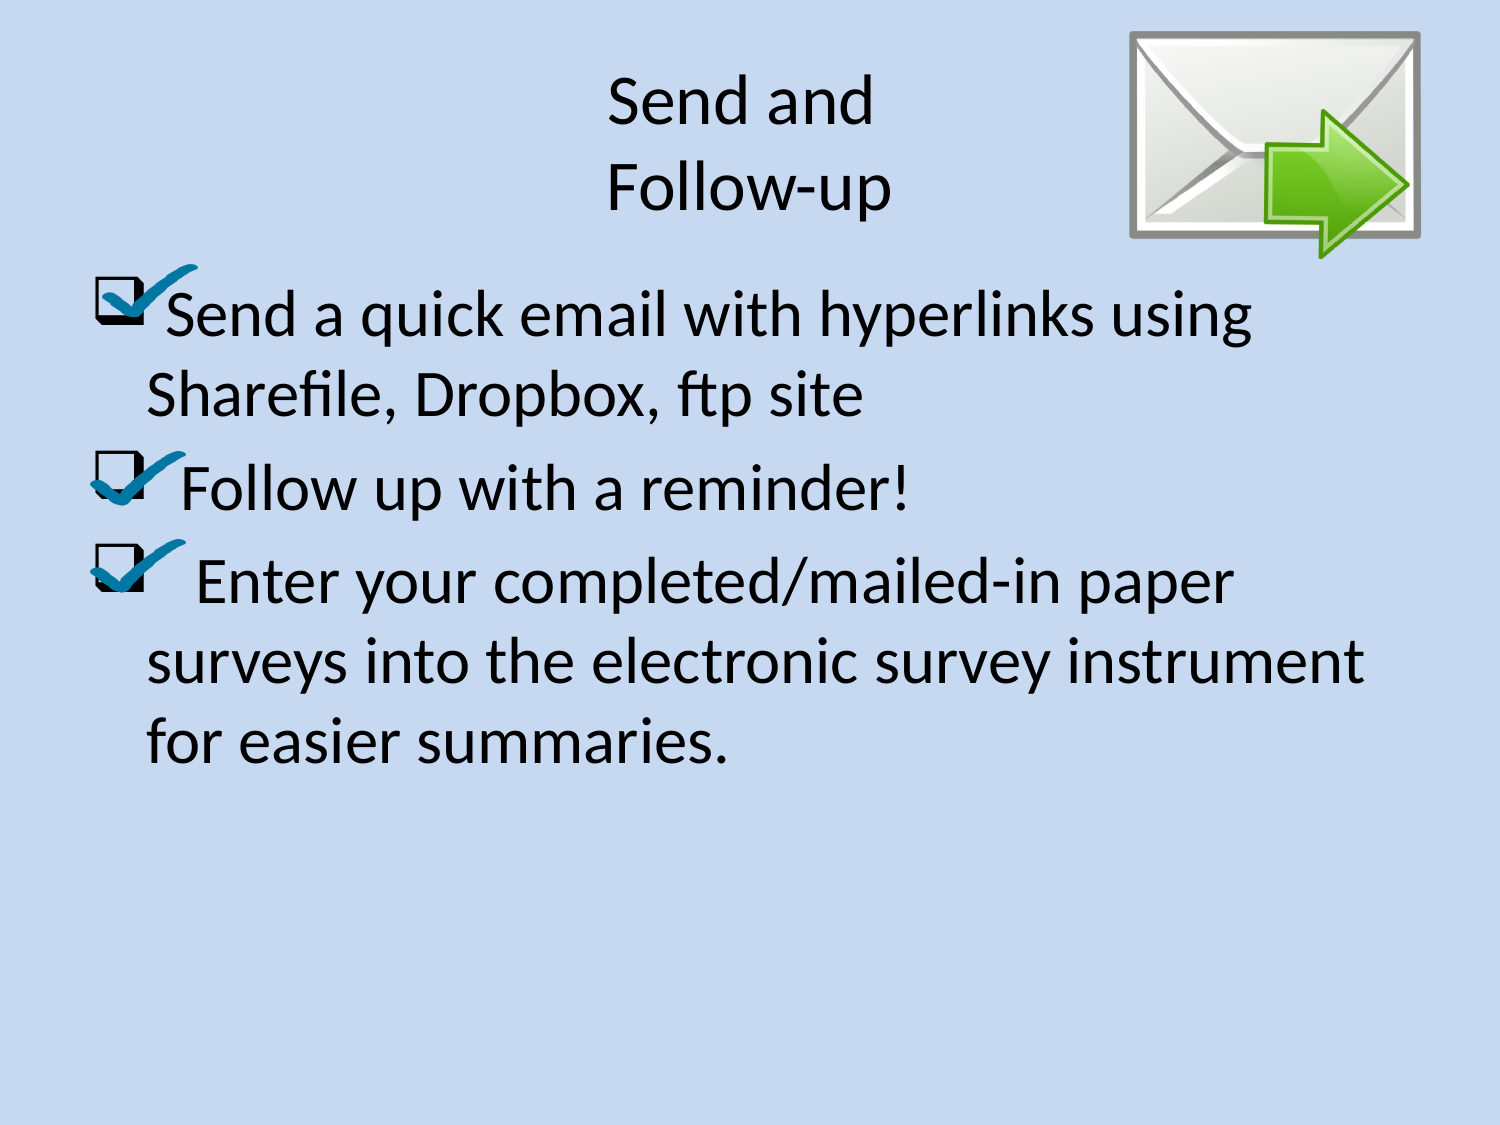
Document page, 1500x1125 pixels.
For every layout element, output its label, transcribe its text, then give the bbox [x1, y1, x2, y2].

title Send and Follow-up [75, 45, 1119, 233]
picture [87, 537, 188, 595]
picture [87, 449, 188, 507]
picture [99, 262, 201, 319]
list Send a quick email with hyperlinks using Sharefile, Dropbox, ftp site Follow up with a reminder! Enter your completed/mailed-in paper surveys into the electronic survey instrument for easier summaries. [75, 262, 1425, 1005]
picture [1124, 27, 1426, 263]
